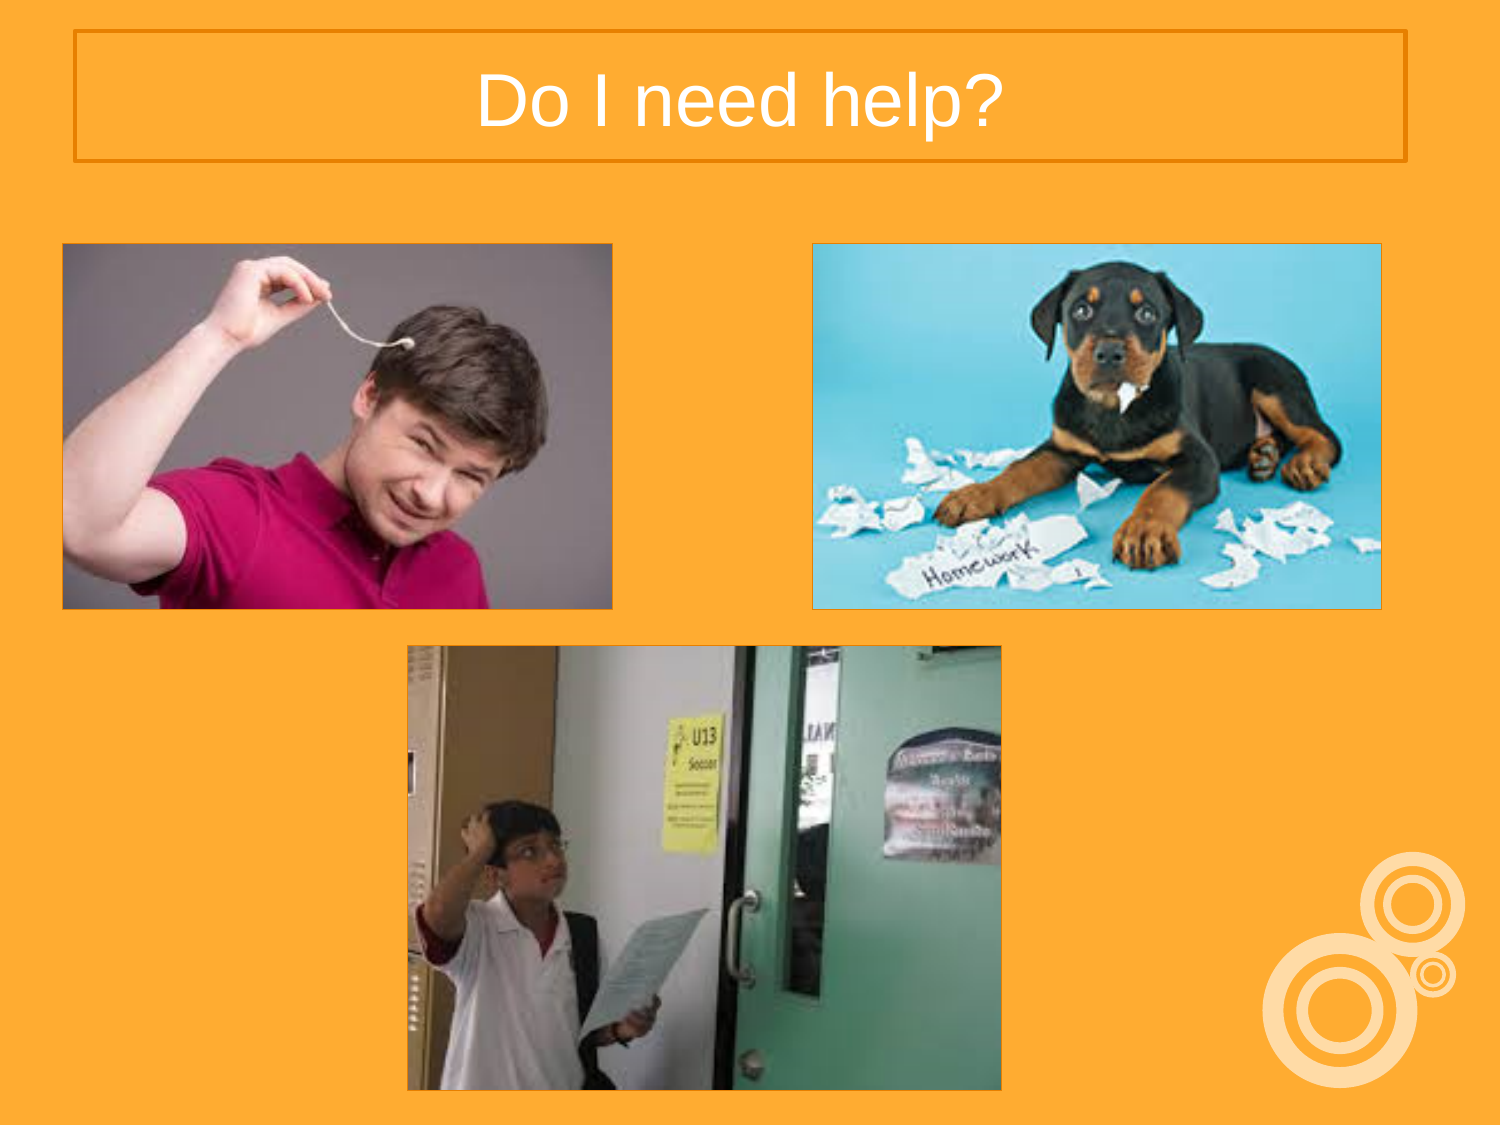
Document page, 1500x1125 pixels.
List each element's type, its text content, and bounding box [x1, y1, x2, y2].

picture [812, 243, 1382, 610]
picture [407, 645, 1002, 1091]
title Do I need help? [75, 31, 1406, 161]
picture [62, 243, 613, 610]
